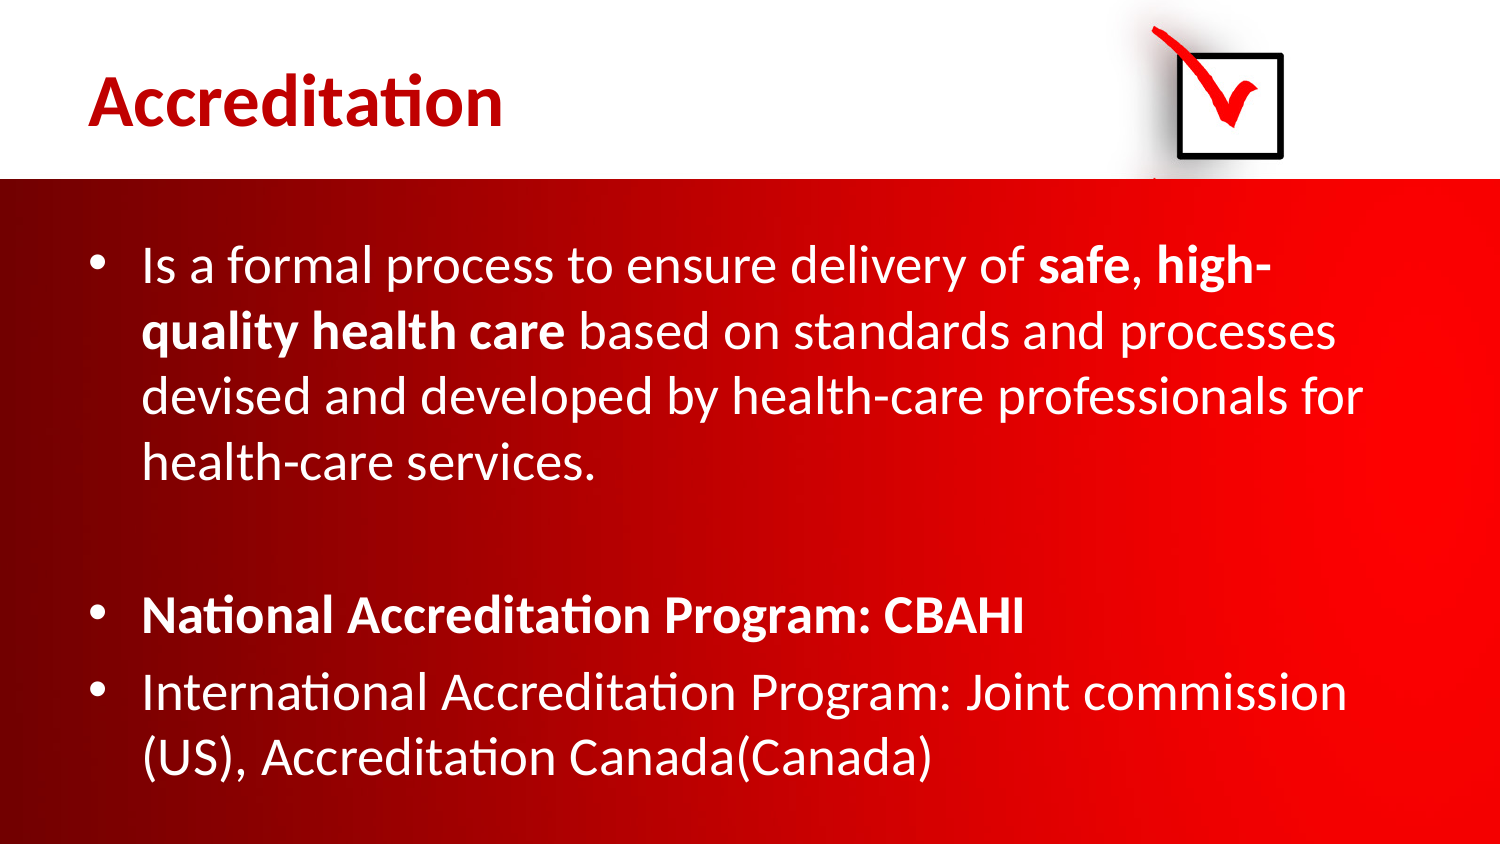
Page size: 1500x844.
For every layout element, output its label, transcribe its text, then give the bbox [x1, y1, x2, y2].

picture [0, 0, 1500, 844]
list Is a formal process to ensure delivery of safe, high-quality health care based on standards and processes devised and developed by health-care professionals for health-care services. National Accreditation Program: CBAHI International Accreditation Program: Joint commission (US), Accreditation Canada(Canada) [73, 221, 1427, 798]
title Accreditation [73, 21, 1427, 172]
